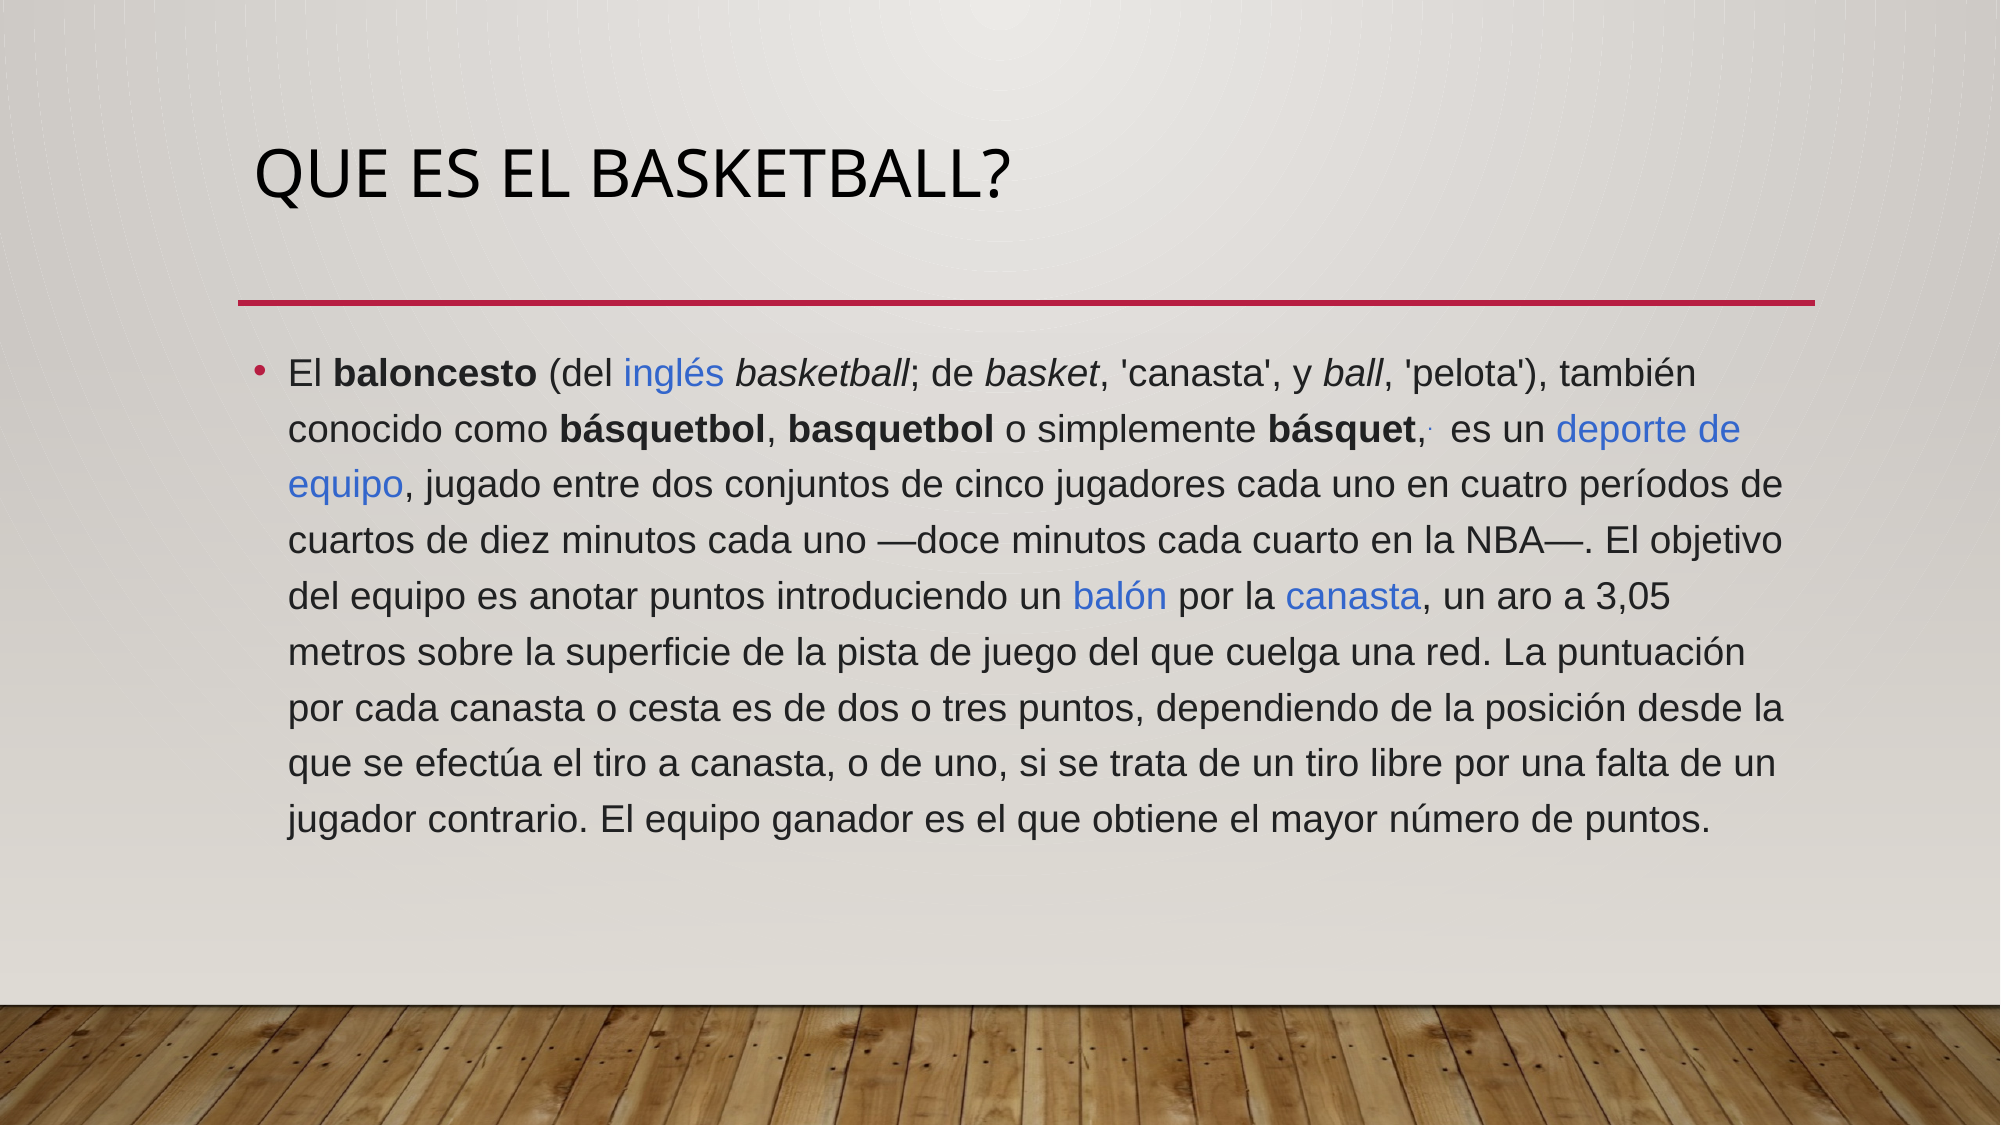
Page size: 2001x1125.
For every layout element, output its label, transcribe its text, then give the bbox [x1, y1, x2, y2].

title Que es el basketball? [238, 131, 1814, 305]
picture [0, 1005, 2000, 1125]
list El baloncesto​ (del inglés basketball; de basket, 'canasta', y ball, 'pelota'), también conocido como básquetbol, basquetbol o simplemente básquet,. es un deporte de equipo, jugado entre dos conjuntos de cinco jugadores cada uno en cuatro períodos de cuartos de diez minutos cada uno ―doce minutos cada cuarto en la NBA―. El objetivo del equipo es anotar puntos introduciendo un balón por la canasta, un aro a 3,05 metros sobre la superficie de la pista de juego del que cuelga una red. La puntuación por cada canasta o cesta es de dos o tres puntos, dependiendo de la posición desde la que se efectúa el tiro a canasta, o de uno, si se trata de un tiro libre por una falta de un jugador contrario. El equipo ganador es el que obtiene el mayor número de puntos. [238, 330, 1814, 897]
